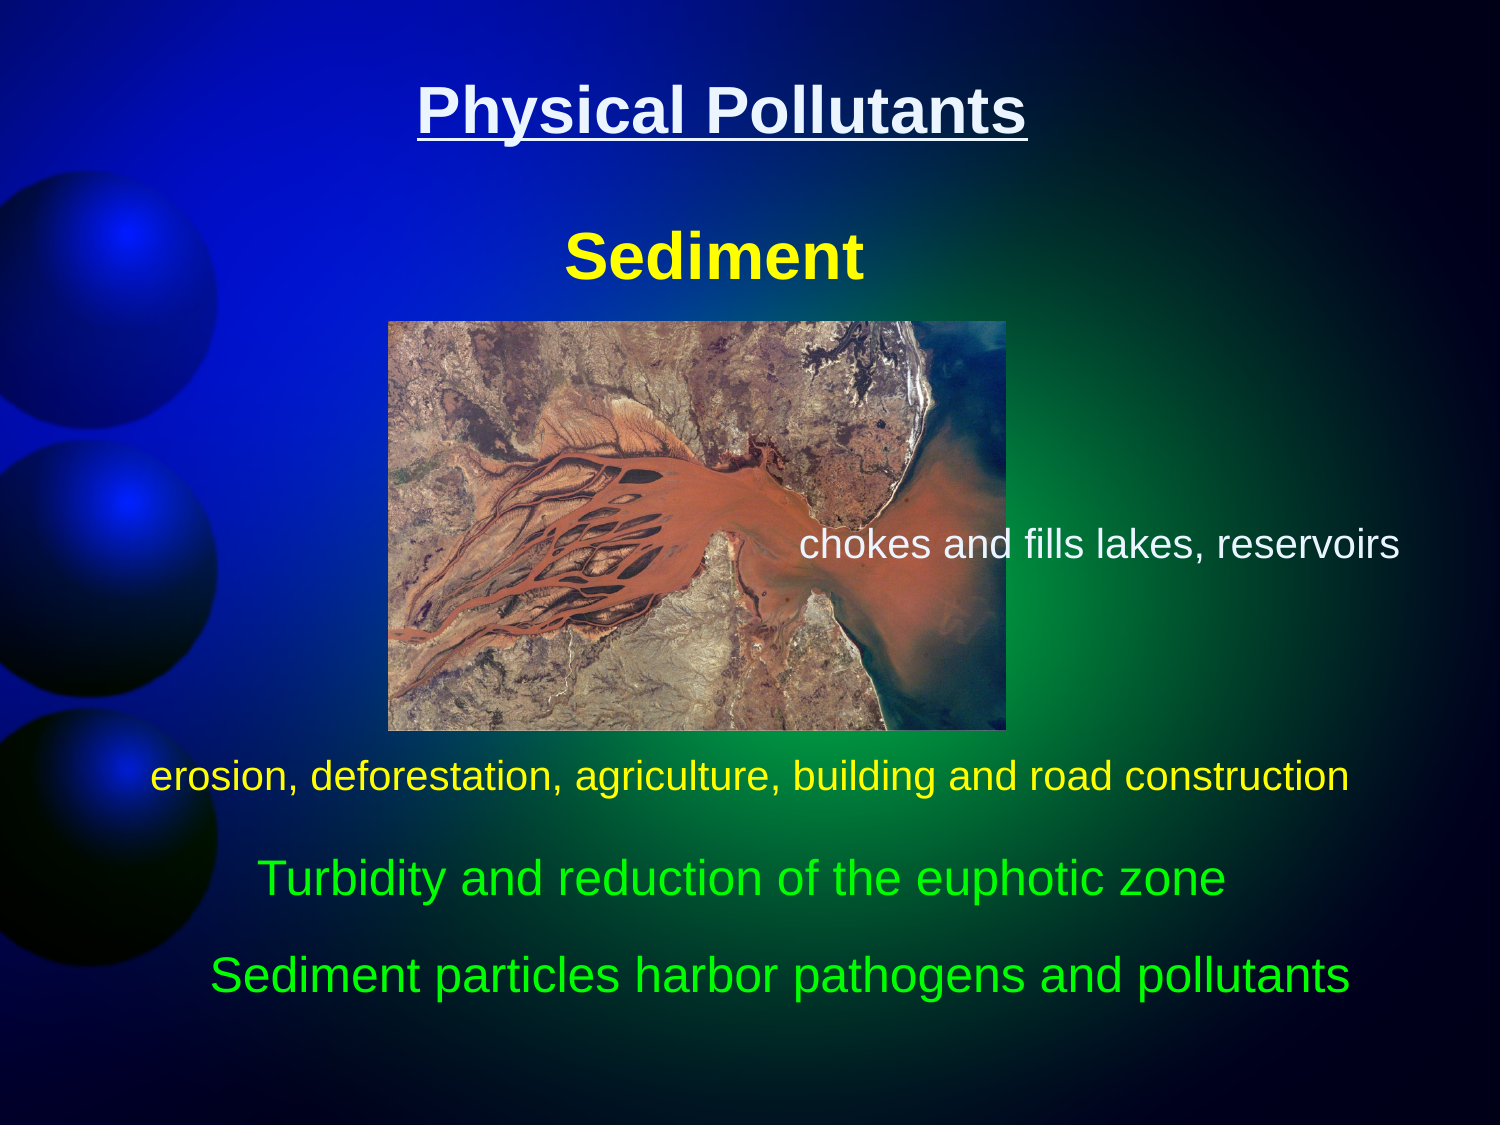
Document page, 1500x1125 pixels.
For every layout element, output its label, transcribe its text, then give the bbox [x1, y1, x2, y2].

text_box Sediment particles harbor pathogens and pollutants [194, 935, 1367, 1010]
text_box Turbidity and reduction of the euphotic zone [242, 837, 1243, 913]
text_box erosion, deforestation, agriculture, building and road construction [135, 741, 1366, 806]
text_box Physical Pollutants [401, 59, 1043, 155]
text_box Sediment [549, 205, 880, 301]
text_box chokes and fills lakes, reservoirs [1010, 509, 1416, 575]
picture [0, 0, 1500, 1125]
